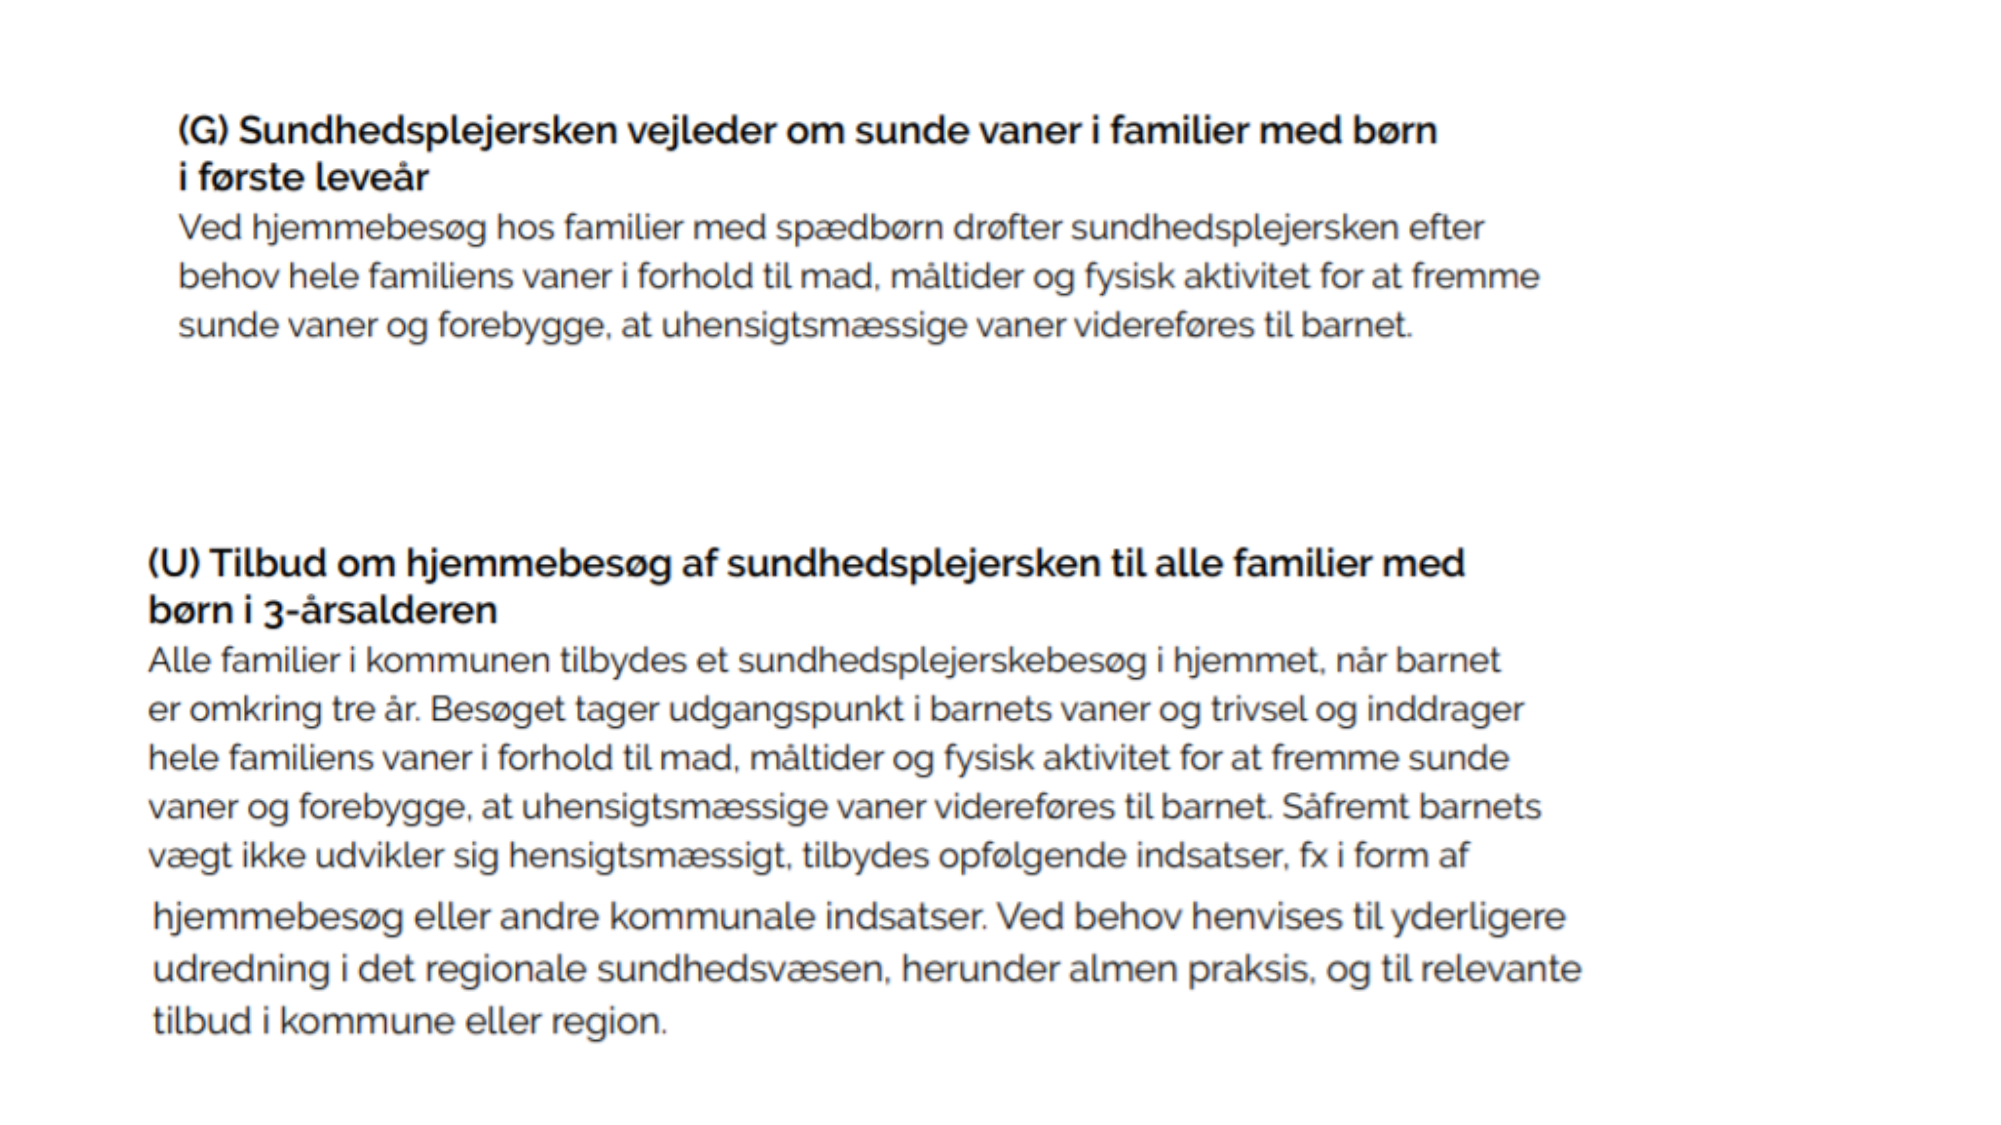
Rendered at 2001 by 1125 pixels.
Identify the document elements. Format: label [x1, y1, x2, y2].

list [133, 89, 1607, 372]
picture [150, 898, 1641, 1063]
picture [128, 522, 1607, 881]
